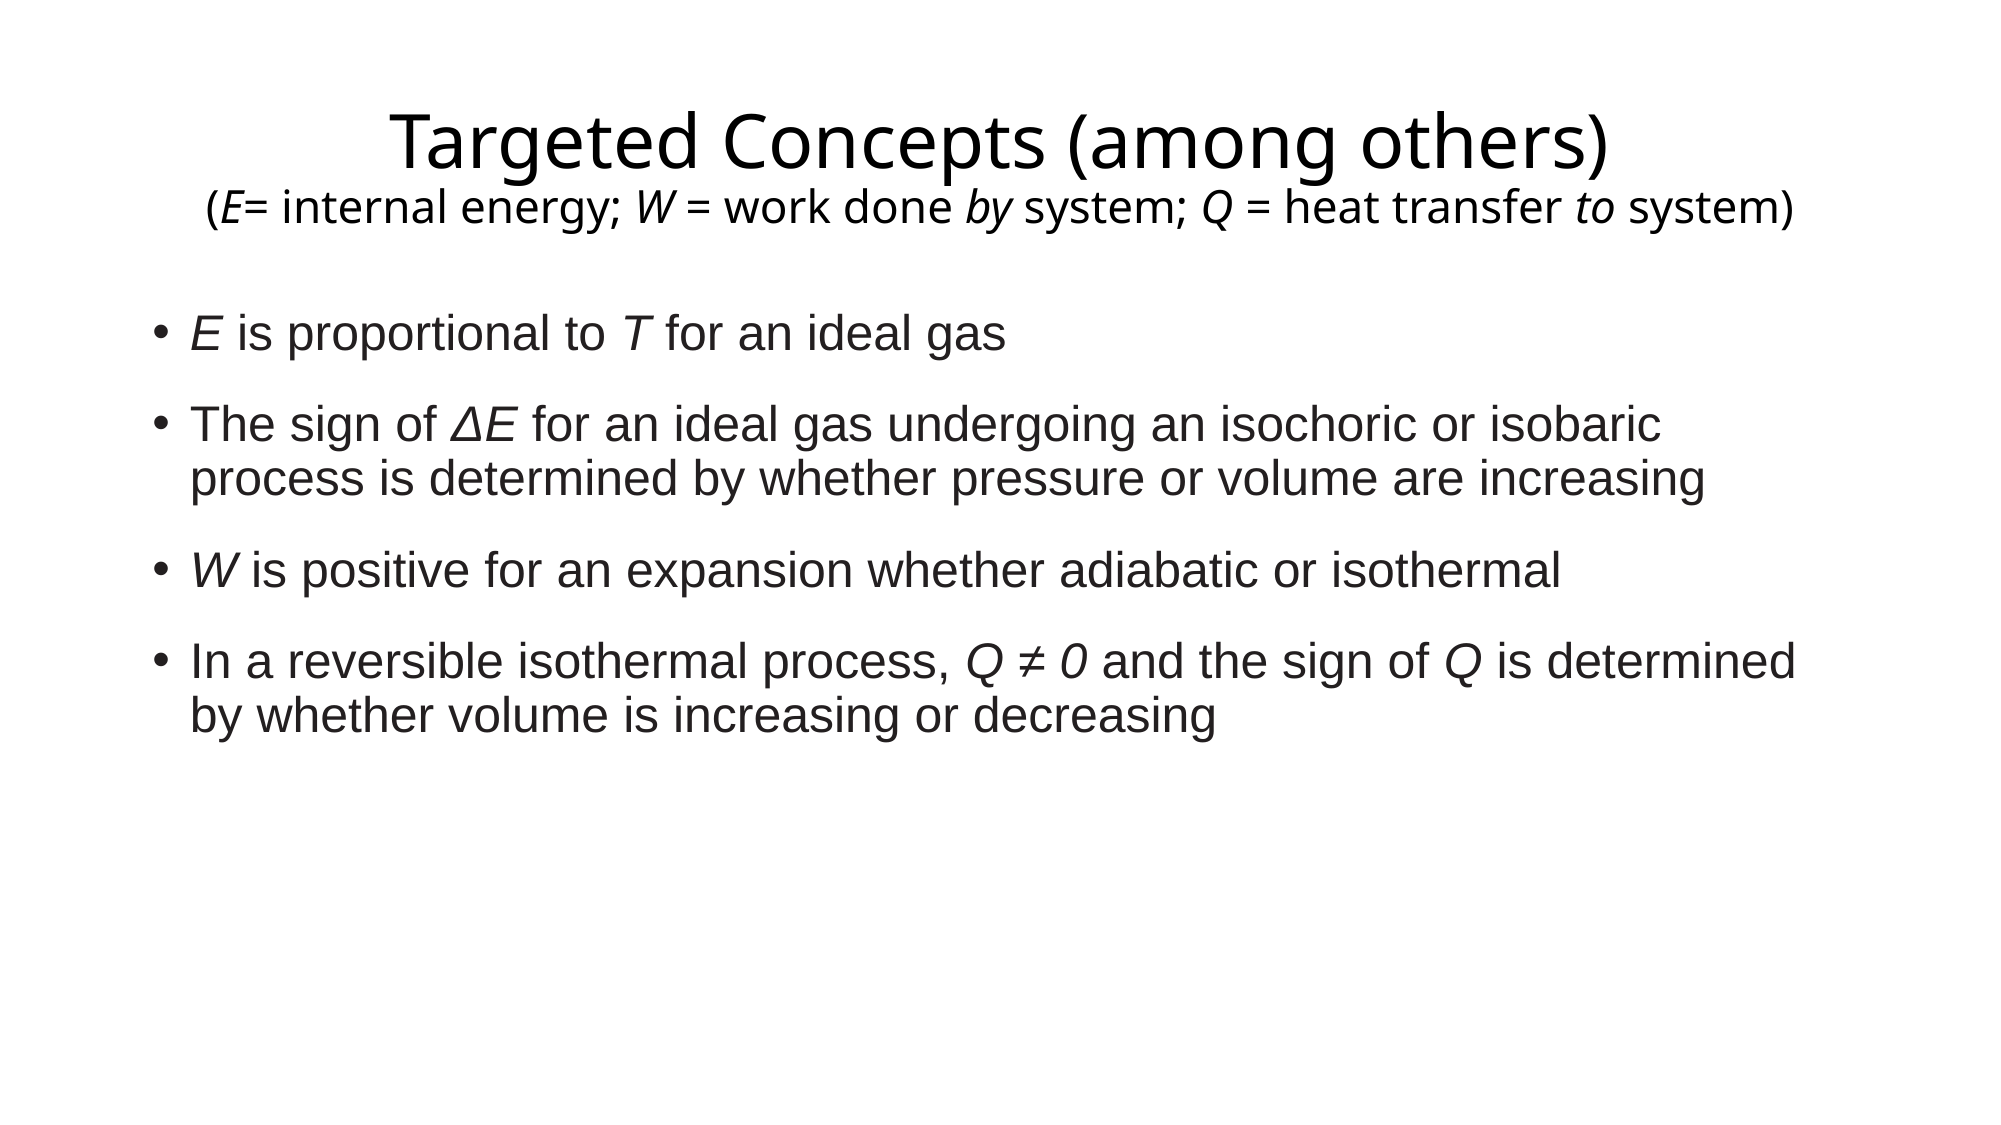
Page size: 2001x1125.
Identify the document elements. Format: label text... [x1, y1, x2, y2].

list E is proportional to T for an ideal gas The sign of ΔE for an ideal gas undergoing an isochoric or isobaric process is determined by whether pressure or volume are increasing W is positive for an expansion whether adiabatic or isothermal In a reversible isothermal process, Q ≠ 0 and the sign of Q is determined by whether volume is increasing or decreasing [137, 299, 1863, 1014]
title Targeted Concepts (among others) (E= internal energy; W = work done by system; Q = heat transfer to system) [137, 59, 1863, 278]
